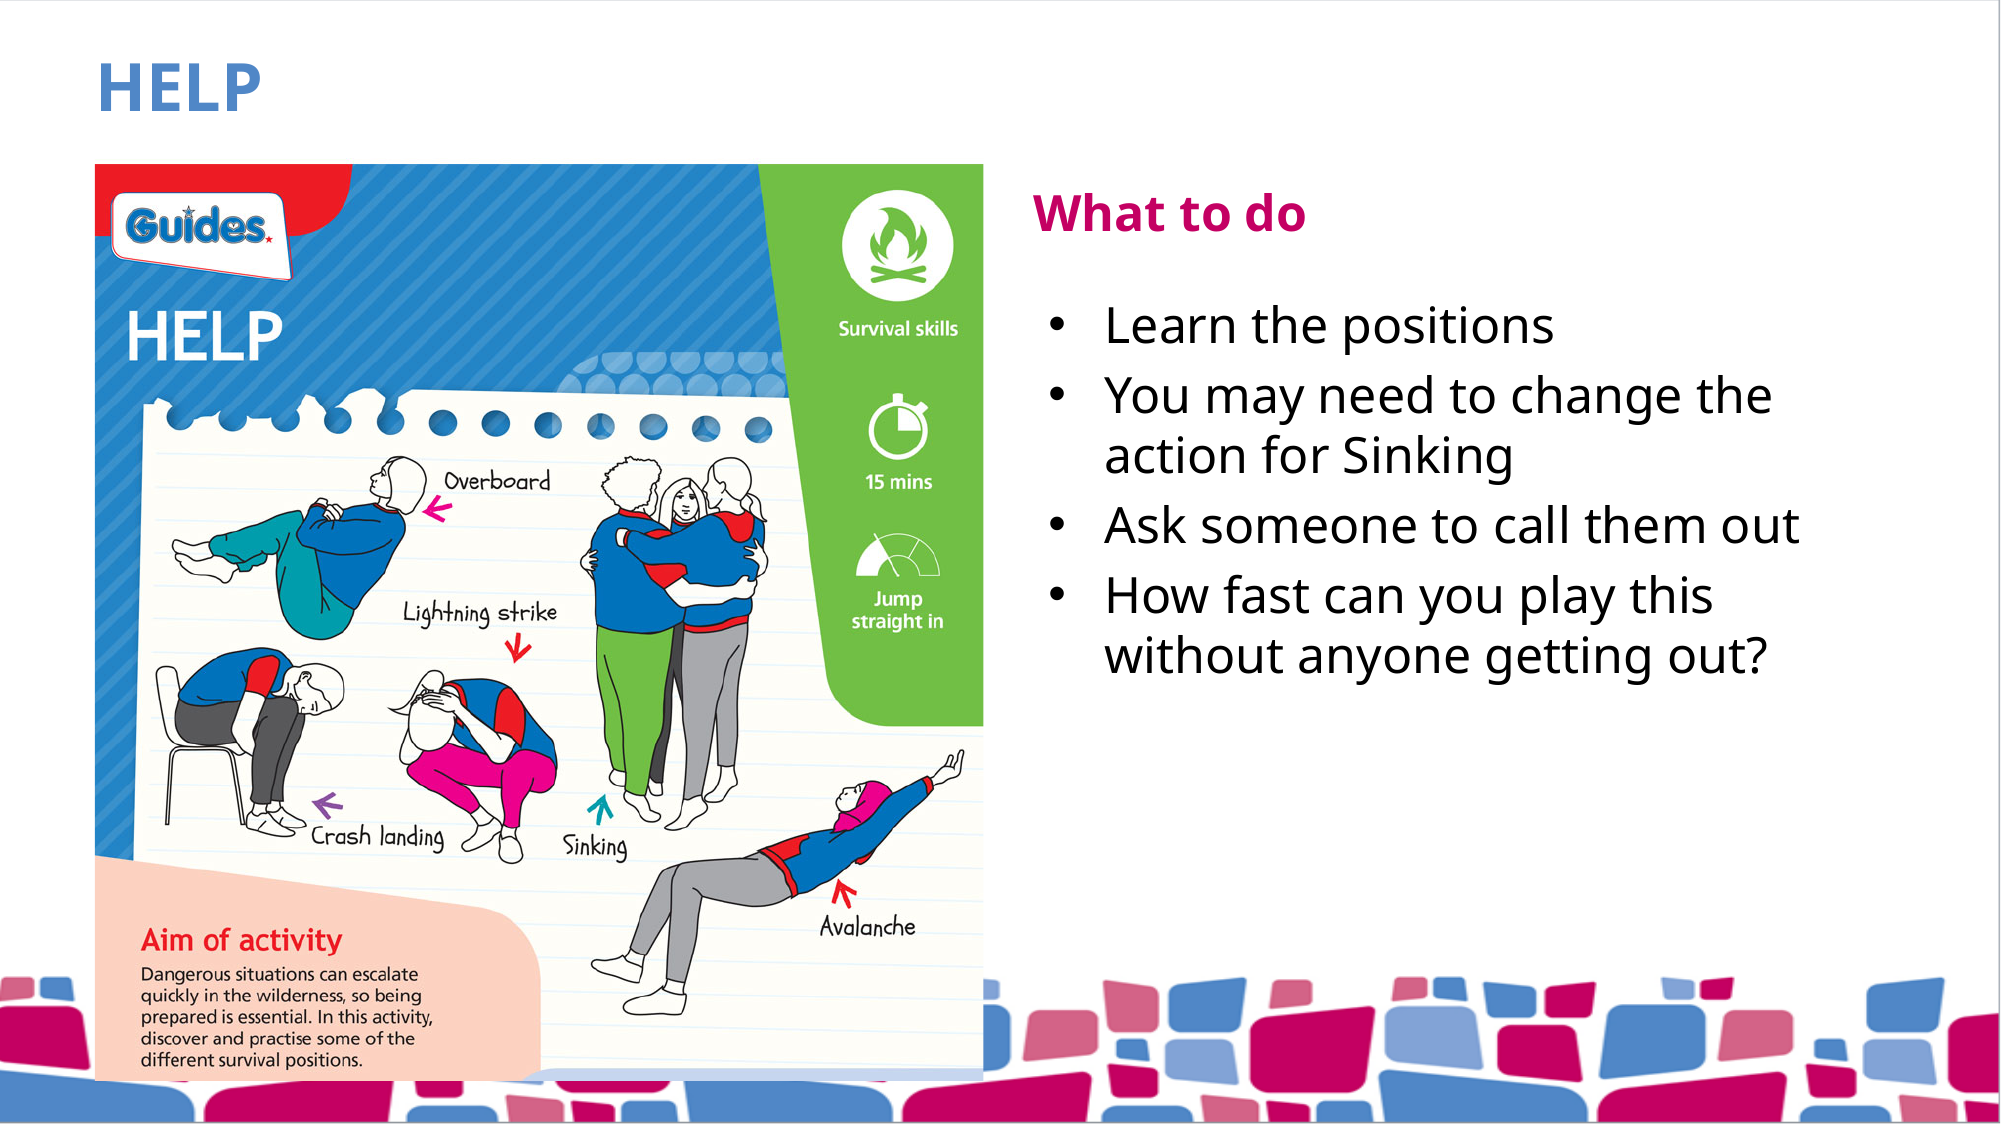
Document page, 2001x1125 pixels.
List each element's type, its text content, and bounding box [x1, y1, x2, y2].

picture [0, 0, 2001, 1125]
list Learn the positions You may need to change the action for Sinking Ask someone to call them out How fast can you play this without anyone getting out? [1033, 286, 1922, 925]
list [94, 135, 984, 1082]
title HELP [94, 45, 1922, 136]
list What to do [1033, 181, 1922, 286]
